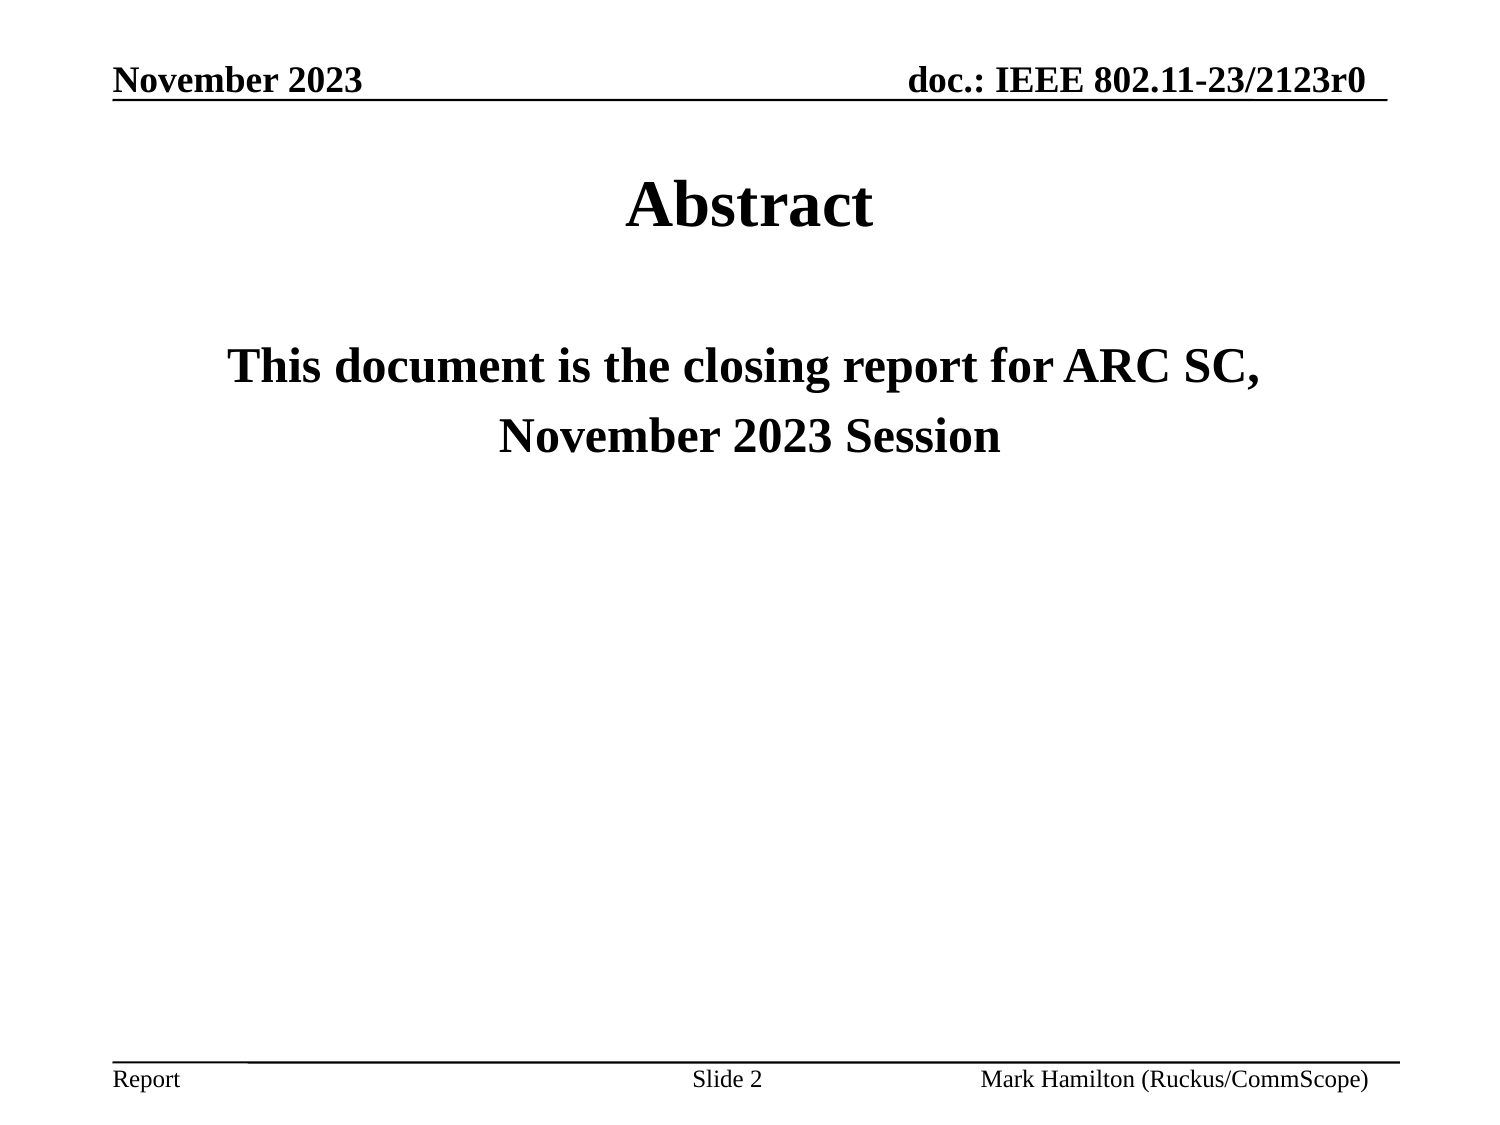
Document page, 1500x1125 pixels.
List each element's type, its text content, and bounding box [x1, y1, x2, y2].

title Abstract [112, 112, 1388, 288]
list This document is the closing report for ARC SC, November 2023 Session [112, 324, 1388, 1001]
